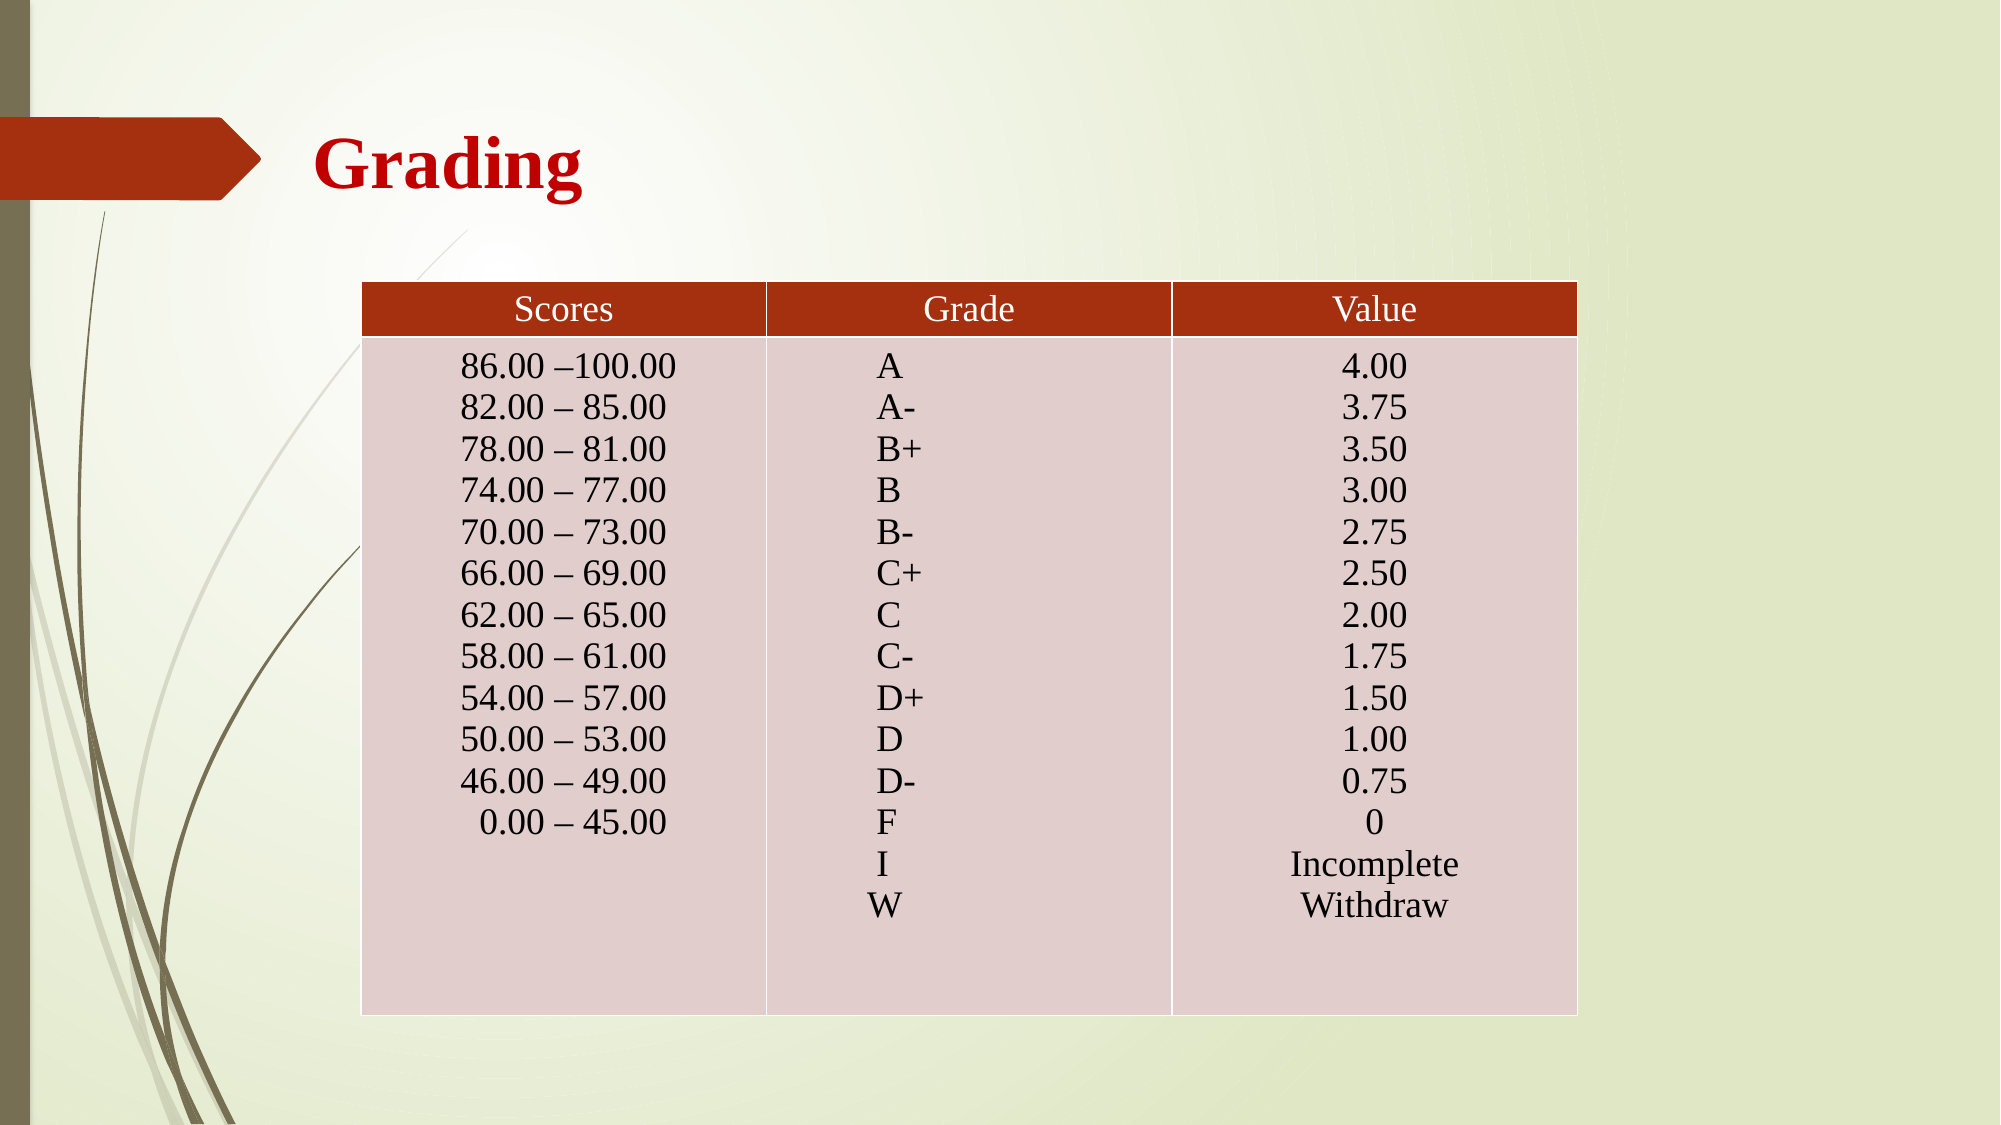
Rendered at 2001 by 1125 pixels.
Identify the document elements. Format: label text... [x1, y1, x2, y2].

table_cell 4.00 3.75 3.50 3.00 2.75 2.50 2.00 1.75 1.50 1.00 0.75 0 Incomplete Withdraw [1173, 338, 1577, 1015]
table_cell A A- B+ B B- C+ C C- D+ D D- F I W [767, 338, 1171, 1015]
table_header Scores [362, 282, 766, 336]
table_header Value [1173, 282, 1577, 336]
title Grading [297, 106, 1760, 248]
table_header Grade [767, 282, 1171, 336]
table_cell 86.00 –100.00 82.00 – 85.00 78.00 – 81.00 74.00 – 77.00 70.00 – 73.00 66.00 – 69.00 62.00 – 65.00 58.00 – 61.00 54.00 – 57.00 50.00 – 53.00 46.00 – 49.00 0.00 – 45.00 [362, 338, 766, 1015]
